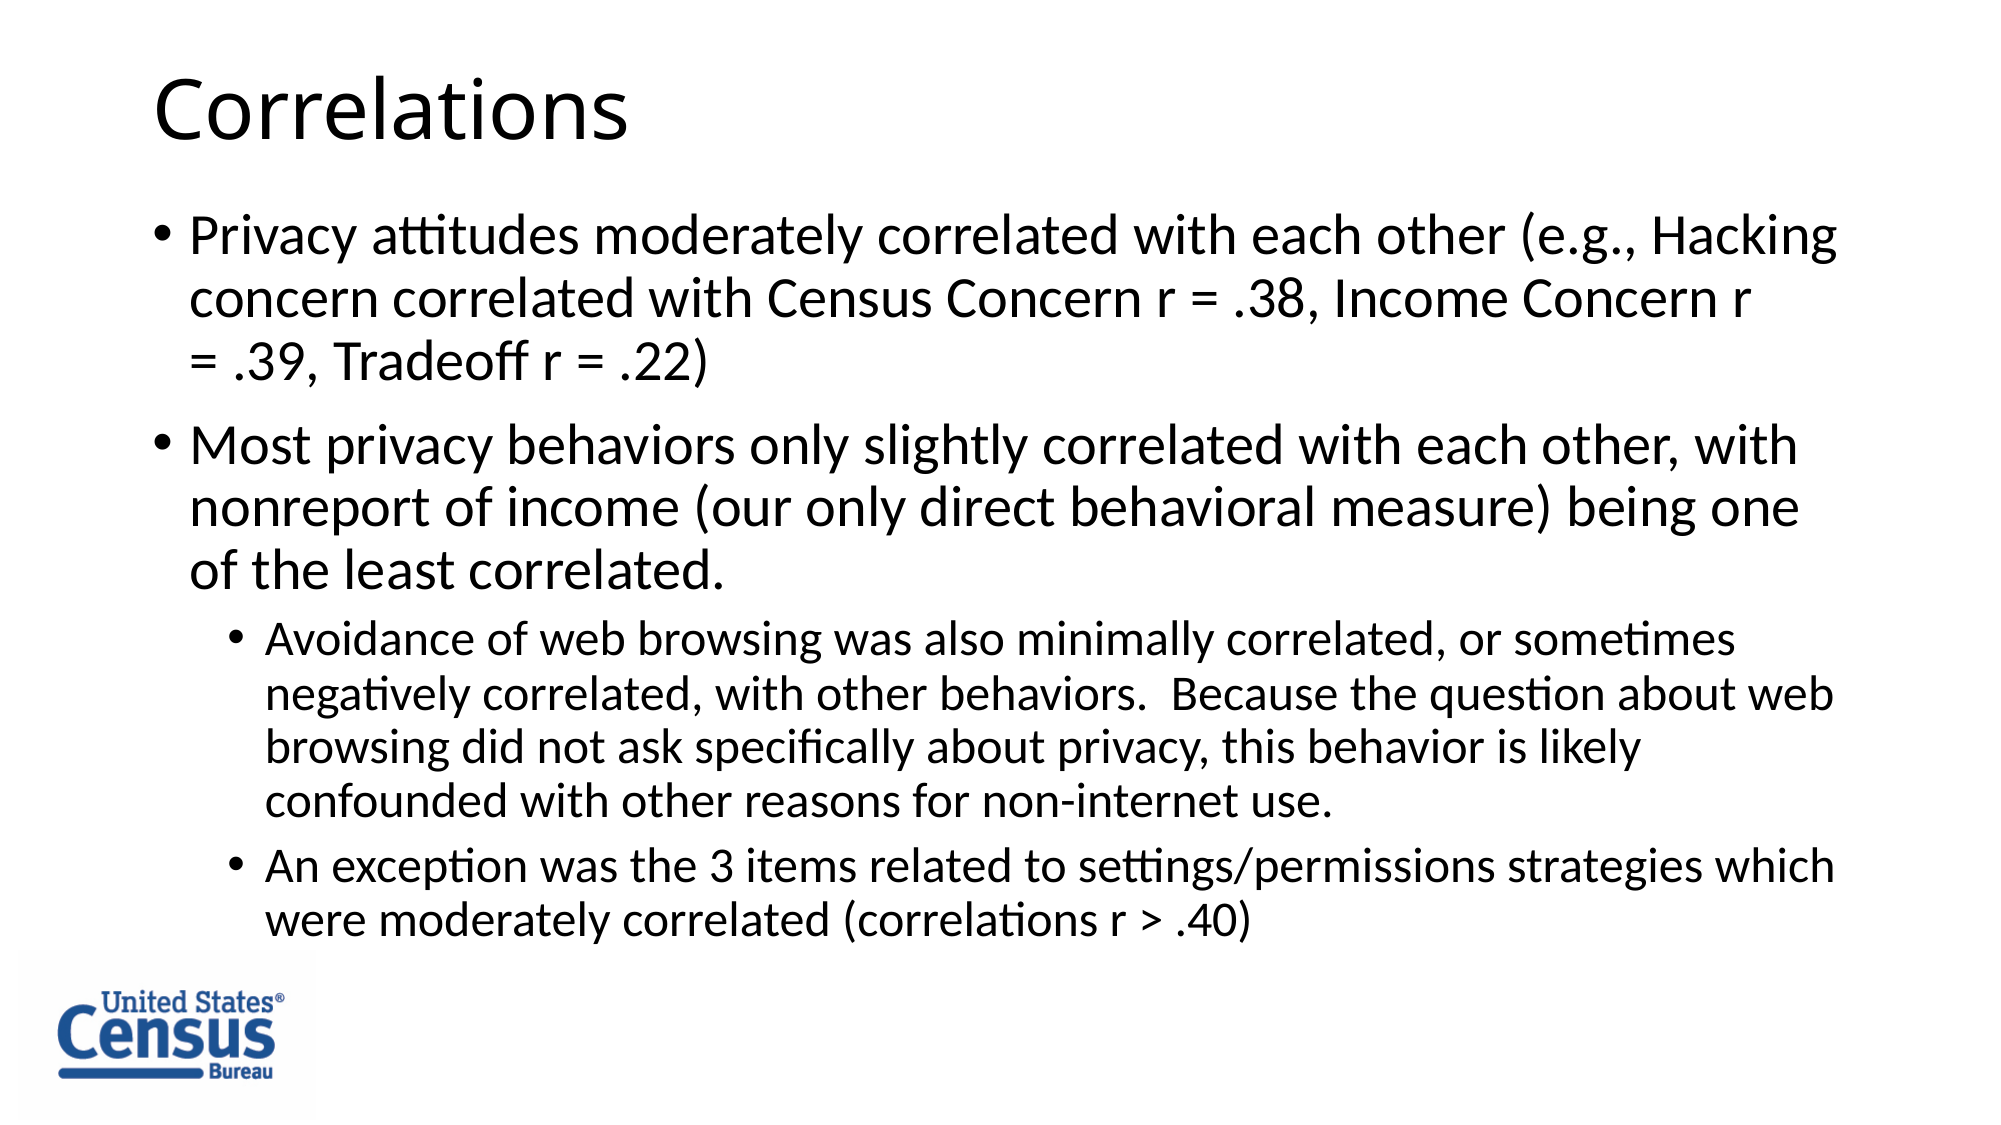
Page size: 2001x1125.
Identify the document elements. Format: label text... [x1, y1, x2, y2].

title Correlations [137, 3, 1863, 197]
picture [18, 950, 316, 1120]
list Privacy attitudes moderately correlated with each other (e.g., Hacking concern correlated with Census Concern r = .38, Income Concern r = .39, Tradeoff r = .22) Most privacy behaviors only slightly correlated with each other, with nonreport of income (our only direct behavioral measure) being one of the least correlated. Avoidance of web browsing was also minimally correlated, or sometimes negatively correlated, with other behaviors. Because the question about web browsing did not ask specifically about privacy, this behavior is likely confounded with other reasons for non-internet use. An exception was the 3 items related to settings/permissions strategies which were moderately correlated (correlations r > .40) [137, 197, 1863, 1014]
